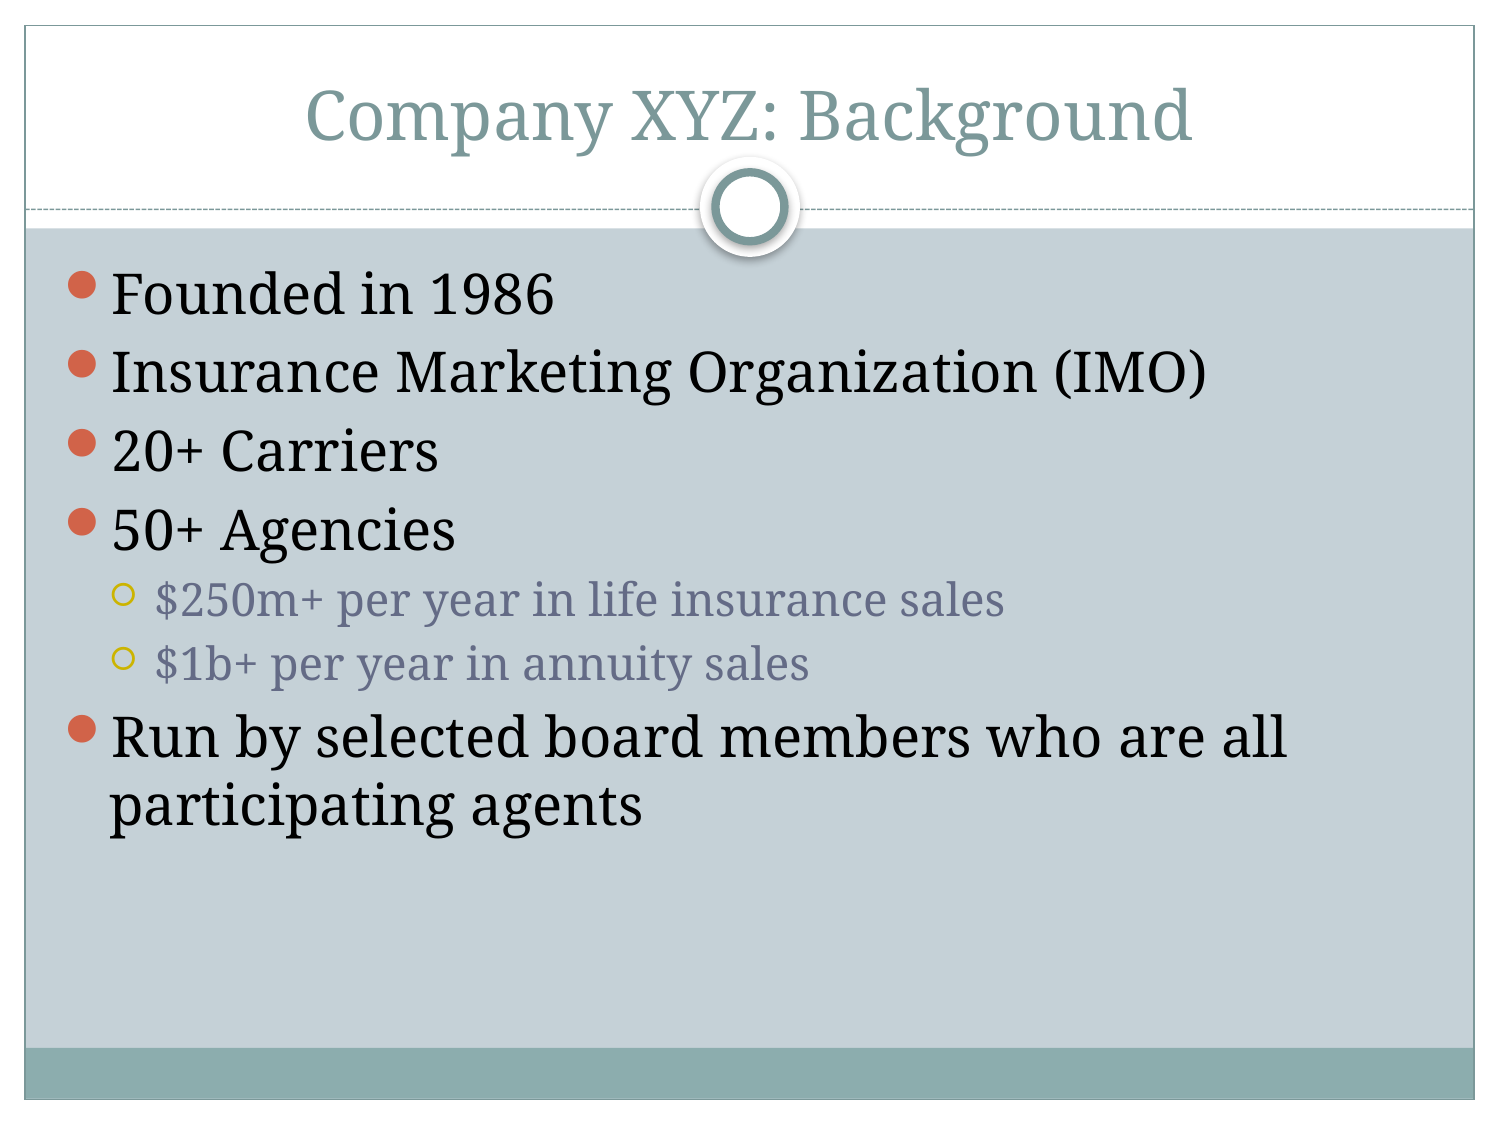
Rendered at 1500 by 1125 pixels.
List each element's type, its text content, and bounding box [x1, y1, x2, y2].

list Founded in 1986 Insurance Marketing Organization (IMO) 20+ Carriers 50+ Agencies $250m+ per year in life insurance sales $1b+ per year in annuity sales Run by selected board members who are all participating agents [49, 250, 1445, 1001]
title Company XYZ: Background [49, 37, 1450, 162]
